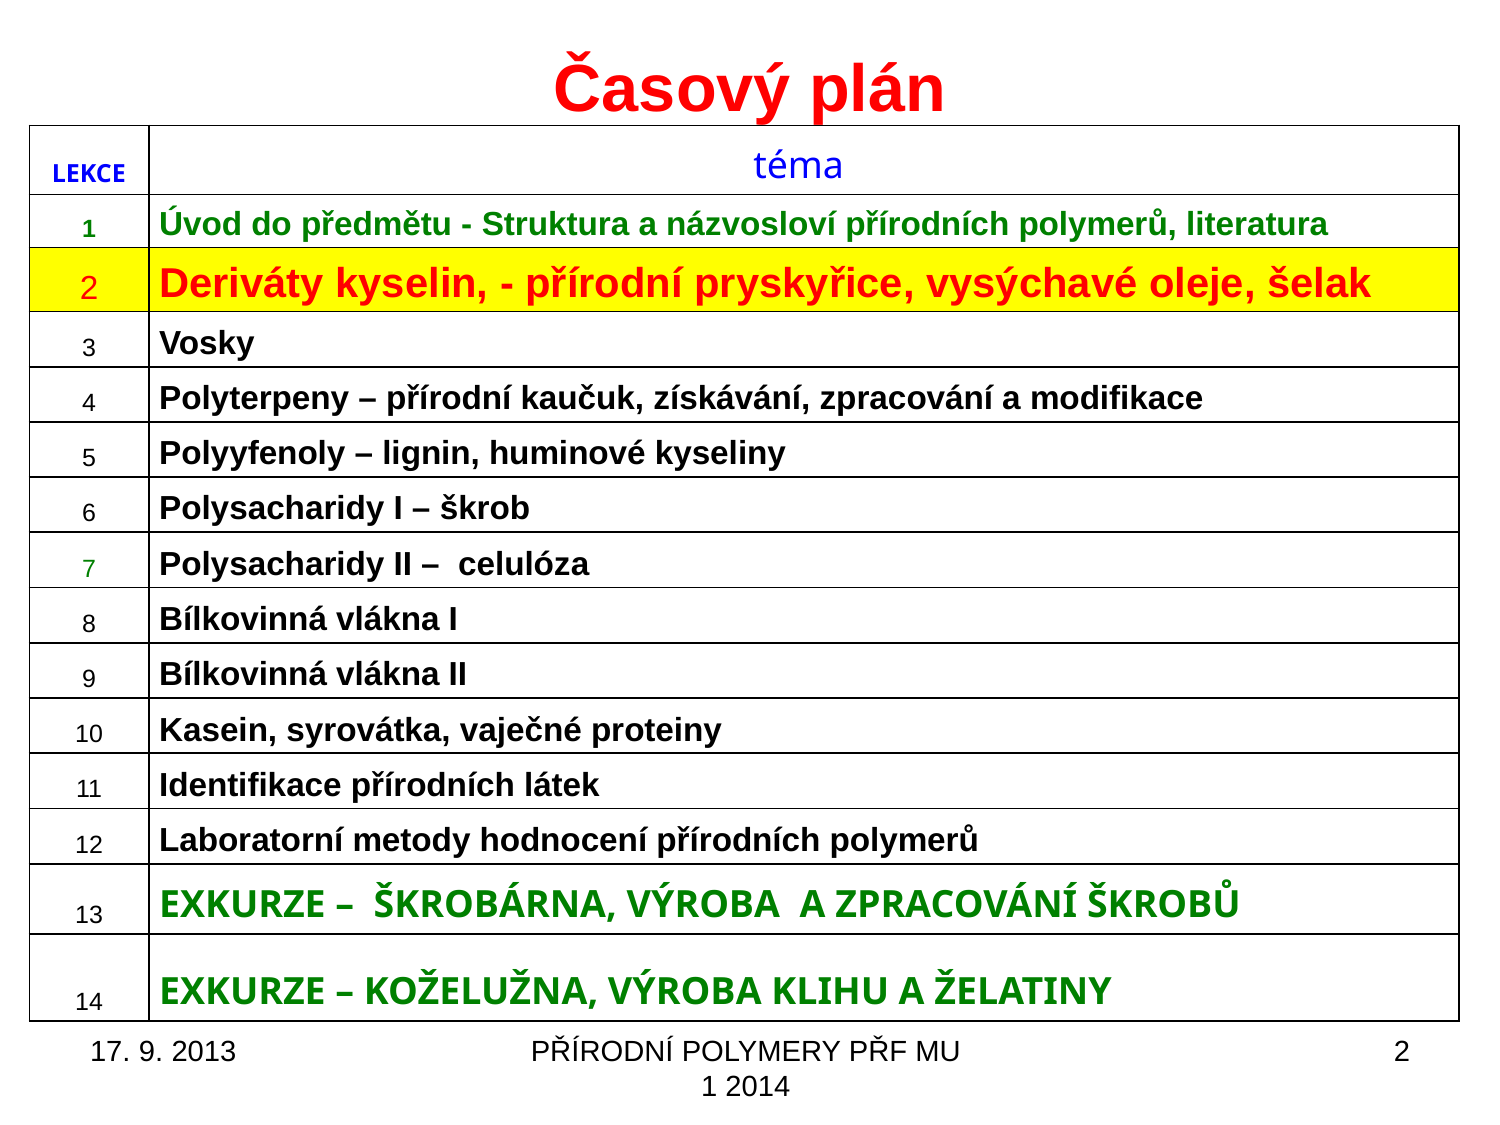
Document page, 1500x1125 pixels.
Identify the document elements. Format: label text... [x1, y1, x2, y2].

table_cell 12 [30, 809, 148, 863]
table_cell 3 [30, 312, 148, 366]
table_cell Identifikace přírodních látek [150, 754, 1458, 808]
table_cell 7 [30, 533, 148, 587]
table_cell Polyterpeny – přírodní kaučuk, získávání, zpracování a modifikace [150, 368, 1458, 421]
table_cell Bílkovinná vlákna II [150, 644, 1458, 697]
table_cell 2 [30, 248, 148, 311]
table_cell Deriváty kyselin, - přírodní pryskyřice, vysýchavé oleje, šelak [150, 248, 1458, 311]
table_header LEKCE [30, 126, 148, 194]
title Časový plán [74, 44, 1426, 125]
table_cell Kasein, syrovátka, vaječné proteiny [150, 699, 1458, 752]
table_cell Úvod do předmětu - Struktura a názvosloví přírodních polymerů, literatura [150, 195, 1458, 247]
table_cell Laboratorní metody hodnocení přírodních polymerů [150, 809, 1458, 863]
footer PŘÍRODNÍ POLYMERY PŘF MU 1 2014 [512, 1024, 988, 1103]
table_cell Polysacharidy II – celulóza [150, 533, 1458, 587]
slide_number 17. 9. 2013 [74, 1024, 426, 1103]
table_cell 6 [30, 478, 148, 531]
table_cell 5 [30, 423, 148, 476]
table_cell 9 [30, 644, 148, 697]
table_cell 1 [30, 195, 148, 247]
table_cell Bílkovinná vlákna I [150, 588, 1458, 642]
table_cell 13 [30, 865, 148, 933]
table_cell Polyyfenoly – lignin, huminové kyseliny [150, 423, 1458, 476]
table_cell 8 [30, 588, 148, 642]
table_cell 11 [30, 754, 148, 808]
table_cell EXKURZE – ŠKROBÁRNA, VÝROBA A ZPRACOVÁNÍ ŠKROBŮ [150, 865, 1458, 933]
table_cell 14 [30, 935, 148, 1020]
slide_number 2 [1074, 1024, 1426, 1103]
table_cell Polysacharidy I – škrob [150, 478, 1458, 531]
table_cell Vosky [150, 312, 1458, 366]
table_header téma [150, 126, 1458, 194]
table_cell 4 [30, 368, 148, 421]
table_cell EXKURZE – KOŽELUŽNA, VÝROBA KLIHU A ŽELATINY [150, 935, 1458, 1020]
table_cell 10 [30, 699, 148, 752]
